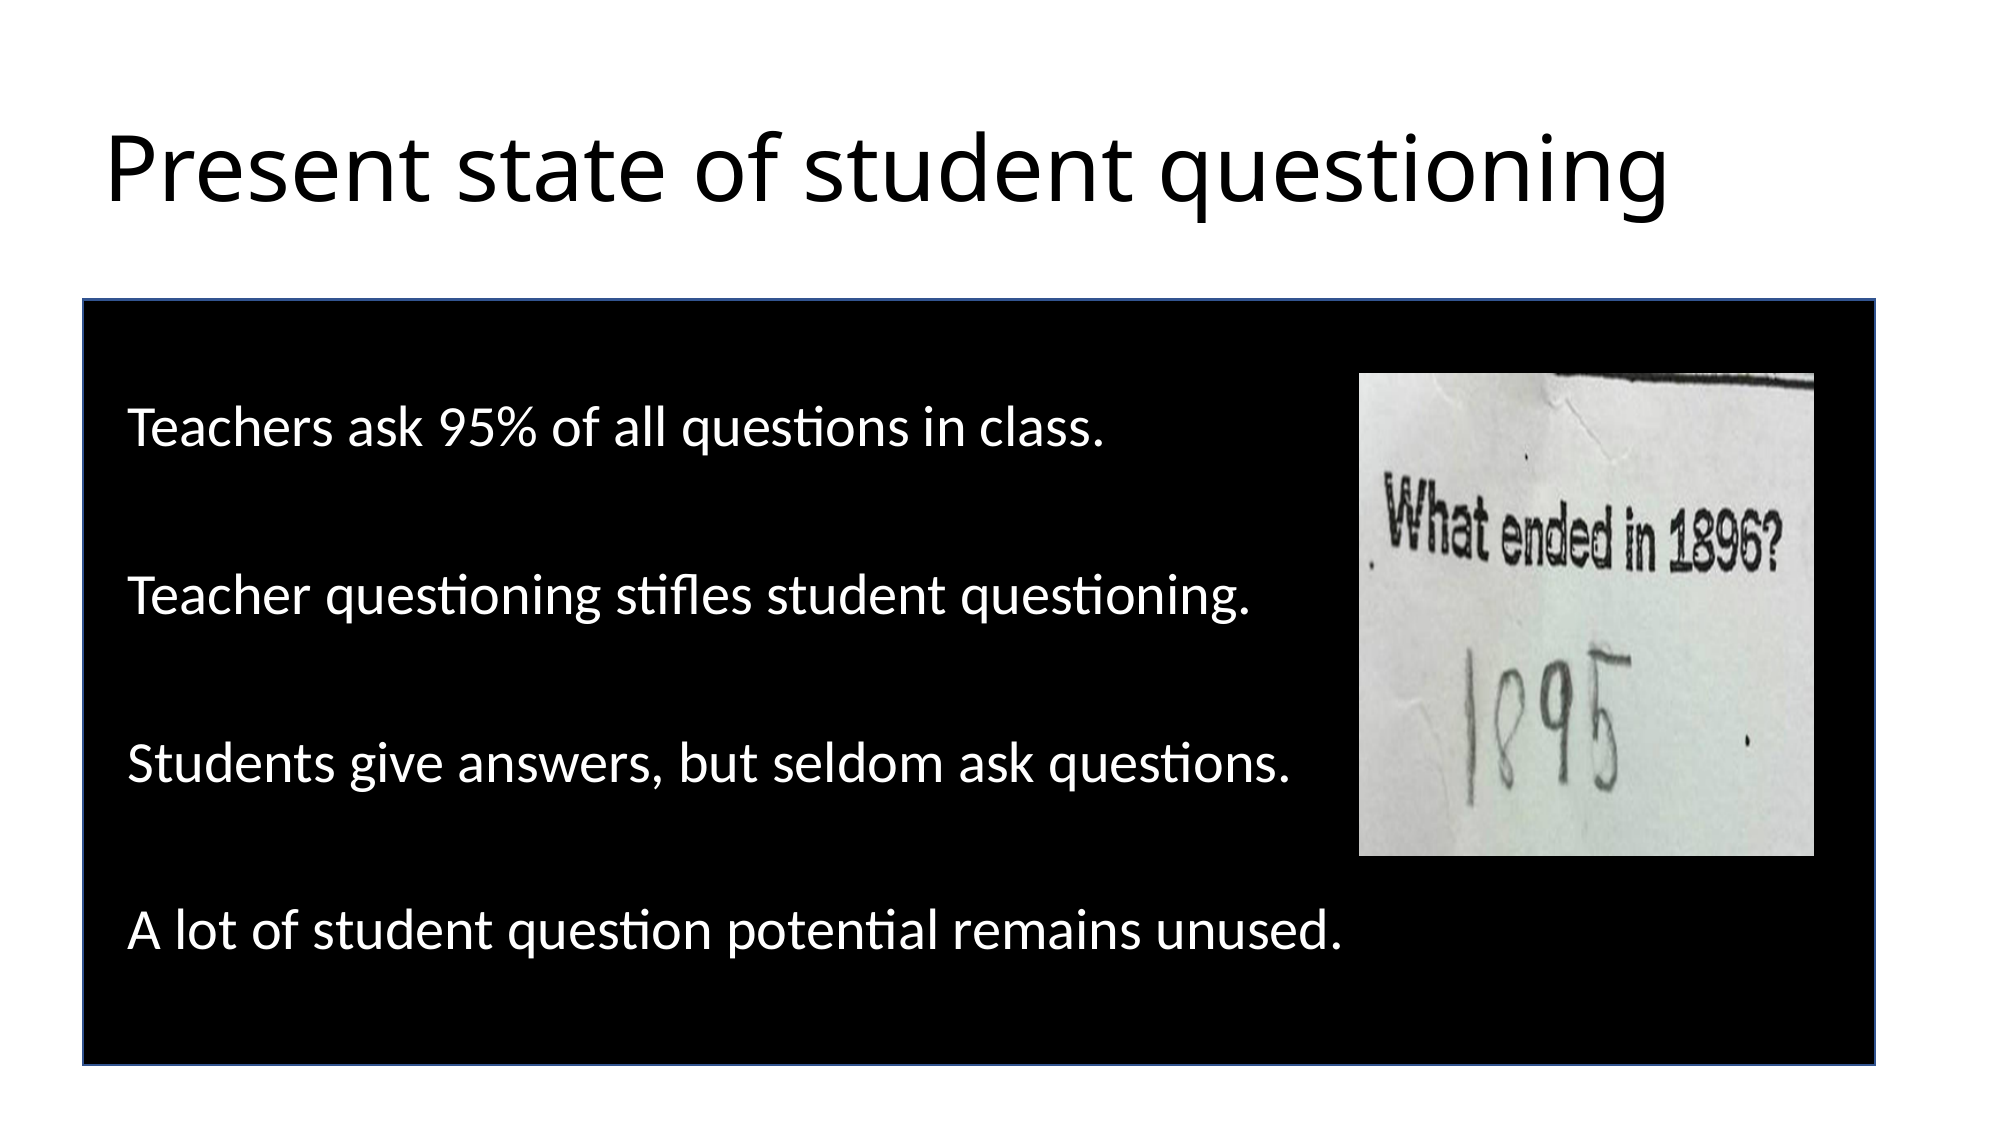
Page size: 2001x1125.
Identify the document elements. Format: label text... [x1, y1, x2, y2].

title Present state of student questioning [88, 63, 1814, 281]
picture [1359, 373, 1814, 856]
list Teachers ask 95% of all questions in class. Teacher questioning stifles student questioning. Students give answers, but seldom ask questions. A lot of student question potential remains unused. [112, 389, 1433, 1103]
text_box [82, 298, 1876, 1066]
